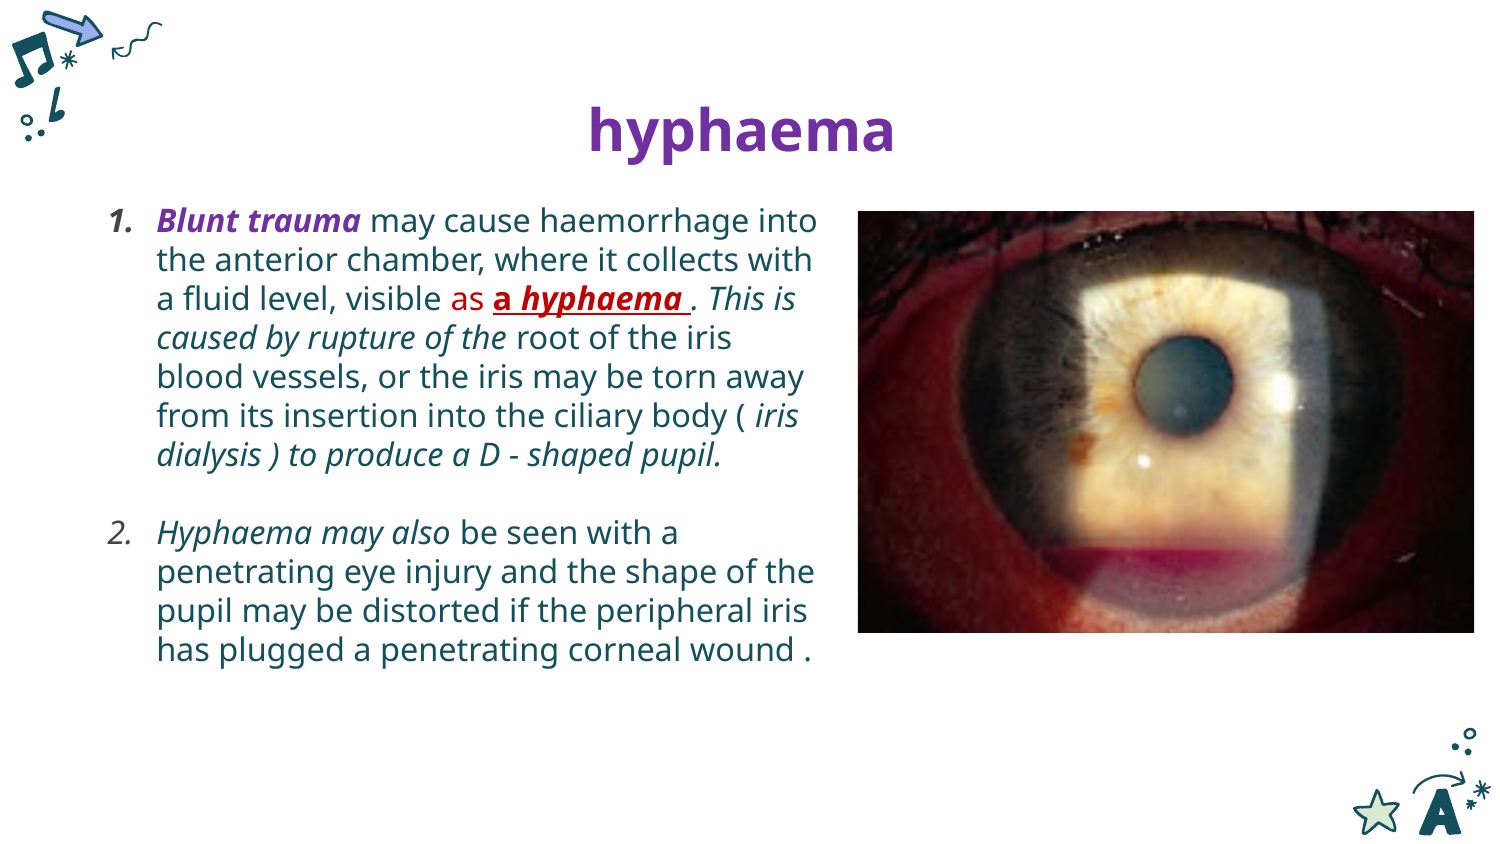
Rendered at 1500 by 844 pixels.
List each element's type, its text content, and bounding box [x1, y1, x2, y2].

title hyphaema [116, 88, 1383, 167]
list Blunt trauma may cause haemorrhage into the anterior chamber, where it collects with a fluid level, visible as a hyphaema . This is caused by rupture of the root of the iris blood vessels, or the iris may be torn away from its insertion into the ciliary body ( iris dialysis ) to produce a D - shaped pupil. Hyphaema may also be seen with a penetrating eye injury and the shape of the pupil may be distorted if the peripheral iris has plugged a penetrating corneal wound . [67, 184, 836, 762]
picture [857, 210, 1475, 633]
